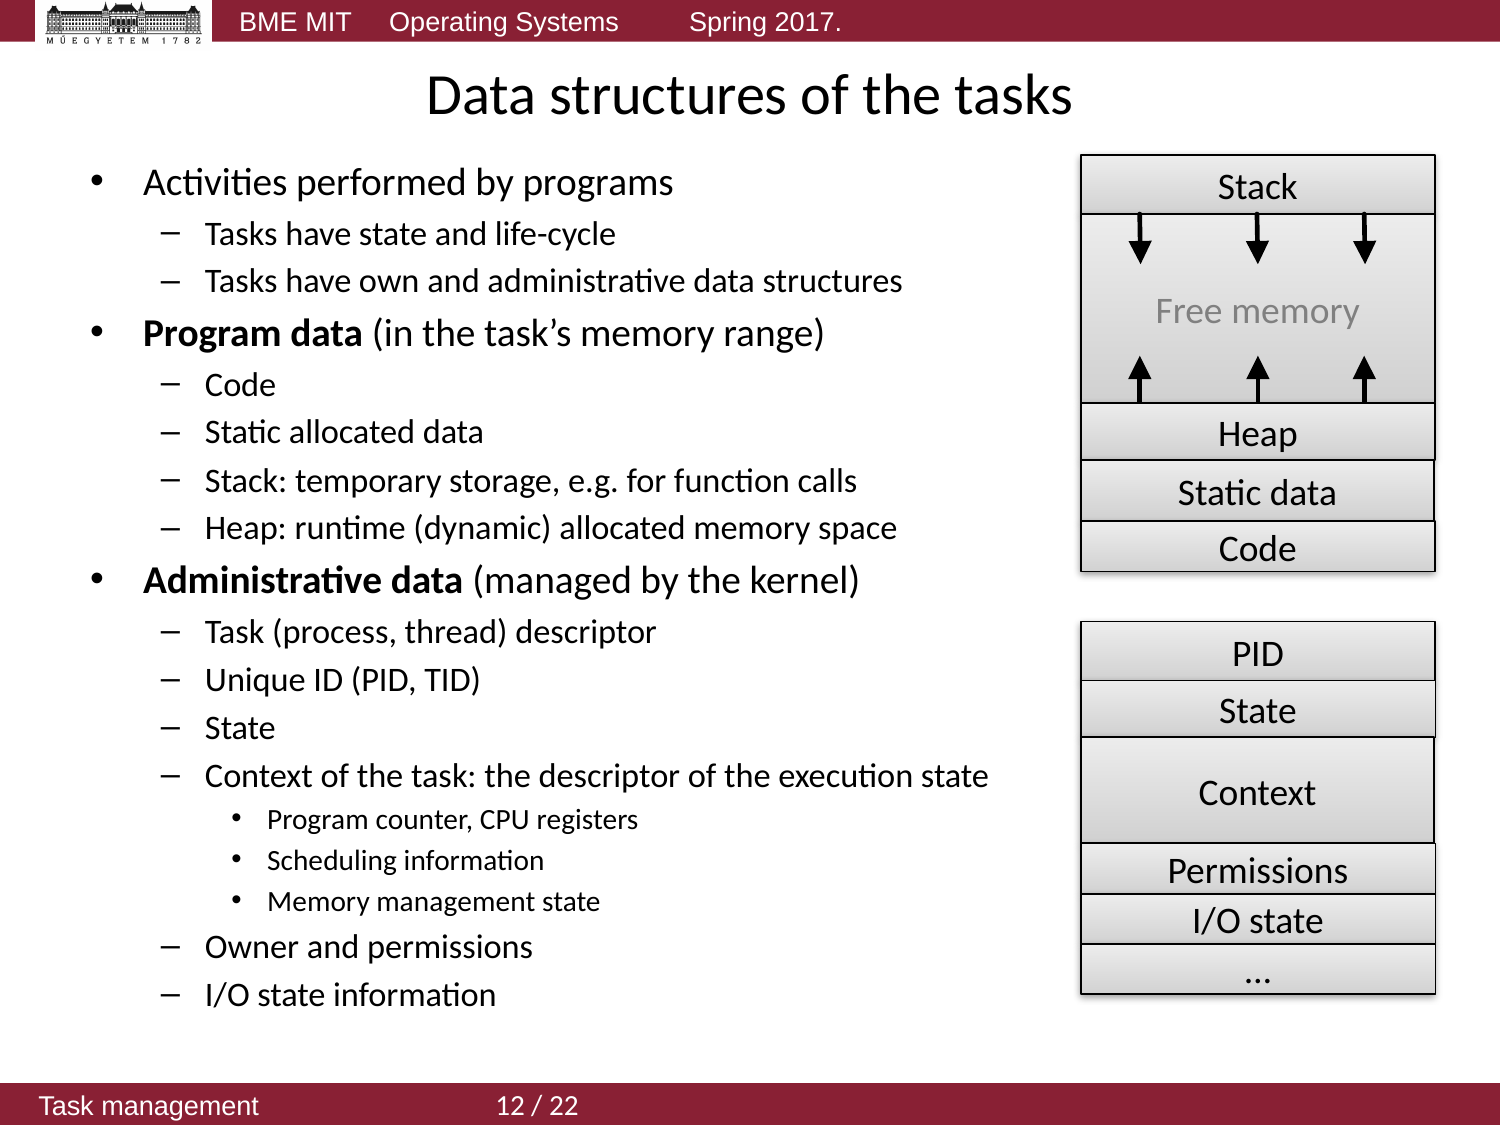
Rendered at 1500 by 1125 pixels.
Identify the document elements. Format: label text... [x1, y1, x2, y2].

text_box Code [1080, 520, 1436, 572]
text_box Static data [1080, 459, 1435, 520]
list Activities performed by programs Tasks have state and life-cycle Tasks have own and administrative data structures Program data (in the task’s memory range) Code Static allocated data Stack: temporary storage, e.g. for function calls Heap: runtime (dynamic) allocated memory space Administrative data (managed by the kernel) Task (process, thread) descriptor Unique ID (PID, TID) State Context of the task: the descriptor of the execution state Program counter, CPU registers Scheduling information Memory management state Owner and permissions I/O state information [75, 149, 1069, 1024]
text_box Stack [1080, 154, 1436, 212]
text_box Permissions [1080, 843, 1436, 892]
picture [35, 0, 212, 51]
text_box Free memory [1080, 213, 1436, 401]
text_box Heap [1080, 402, 1436, 459]
text_box I/O state [1080, 893, 1436, 942]
text_box Context [1080, 736, 1435, 842]
text_box State [1080, 680, 1436, 736]
title Data structures of the tasks [75, 45, 1425, 138]
text_box … [1080, 943, 1436, 995]
text_box PID [1080, 621, 1436, 679]
